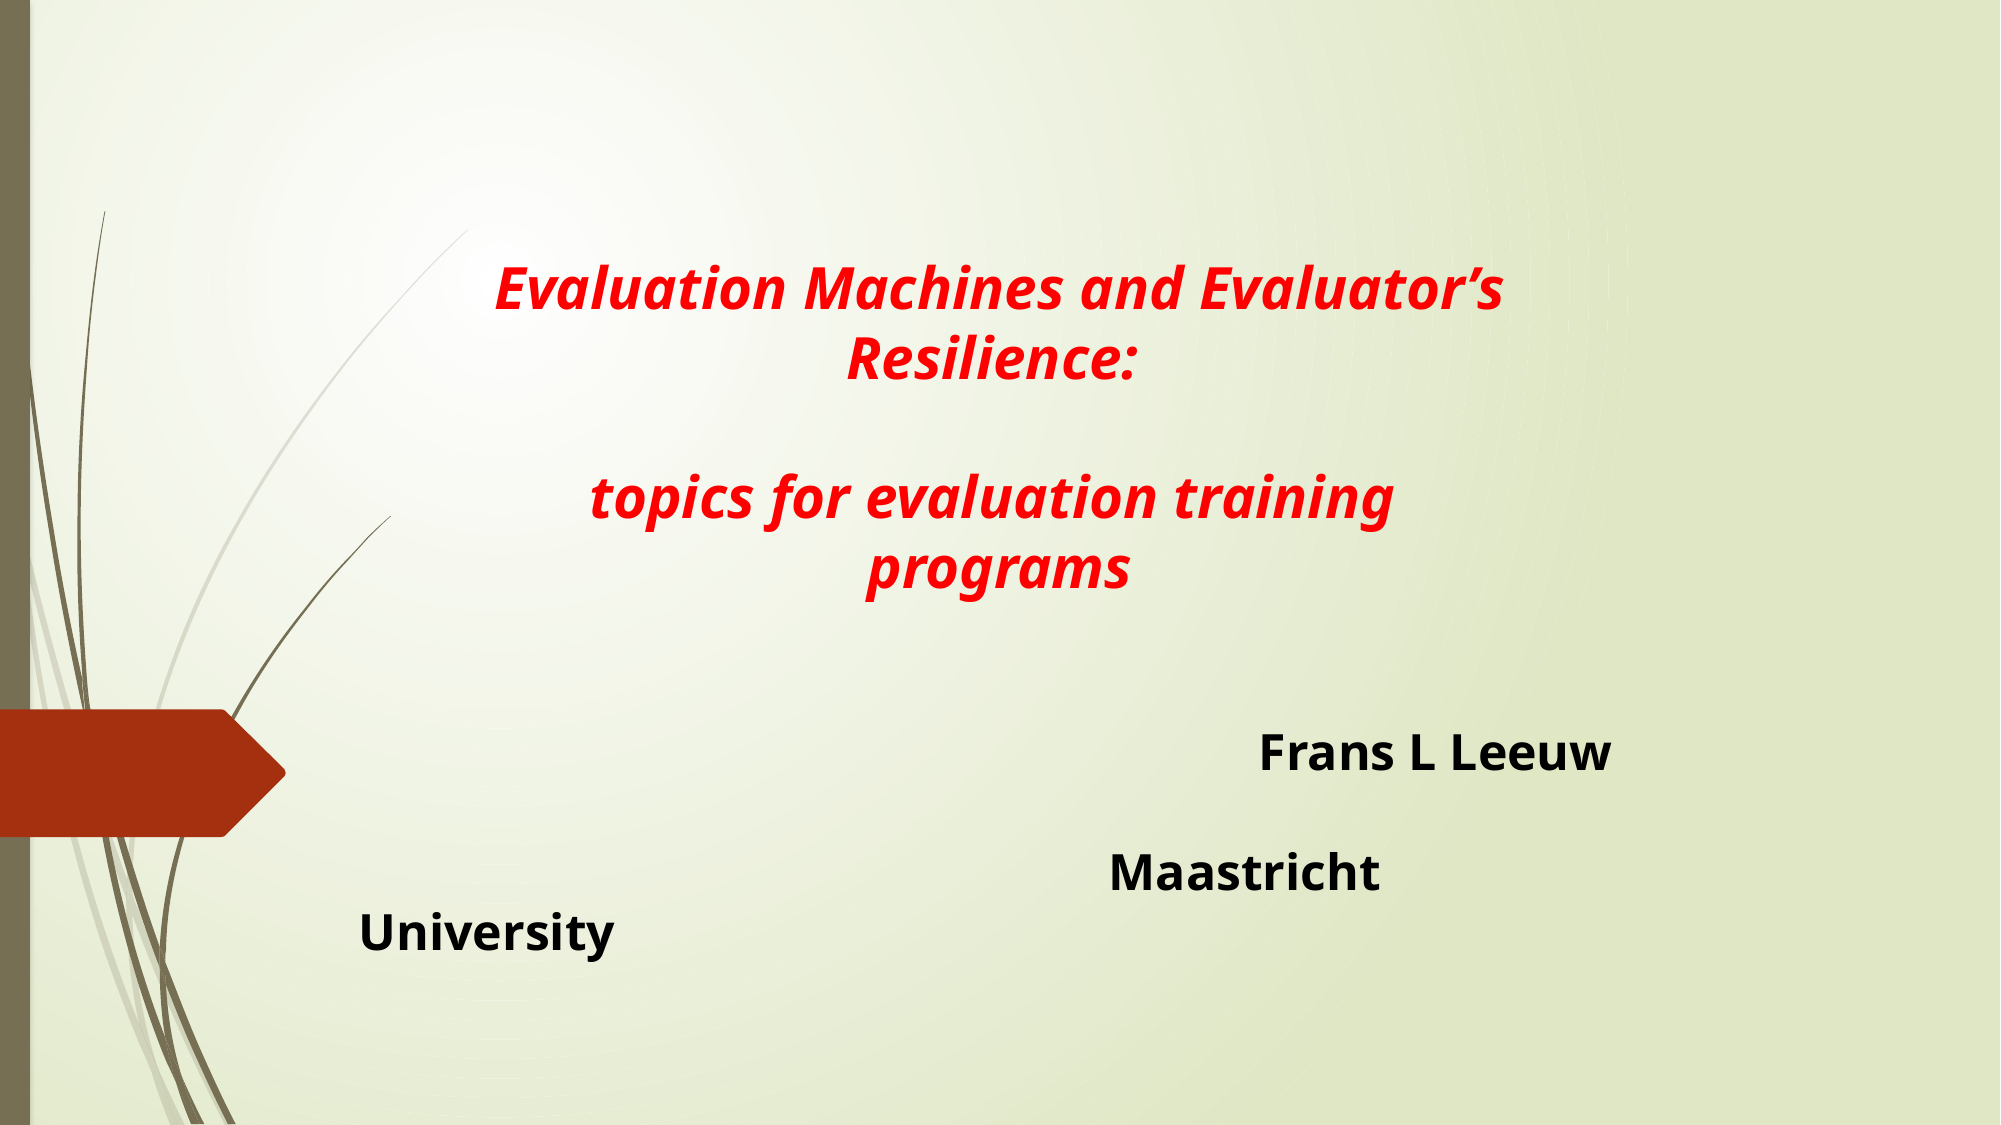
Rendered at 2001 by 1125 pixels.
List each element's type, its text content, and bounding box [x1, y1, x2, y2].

text_box Evaluation Machines and Evaluator’s Resilience: topics for evaluation training programs Frans L Leeuw Maastricht University [343, 173, 1656, 968]
